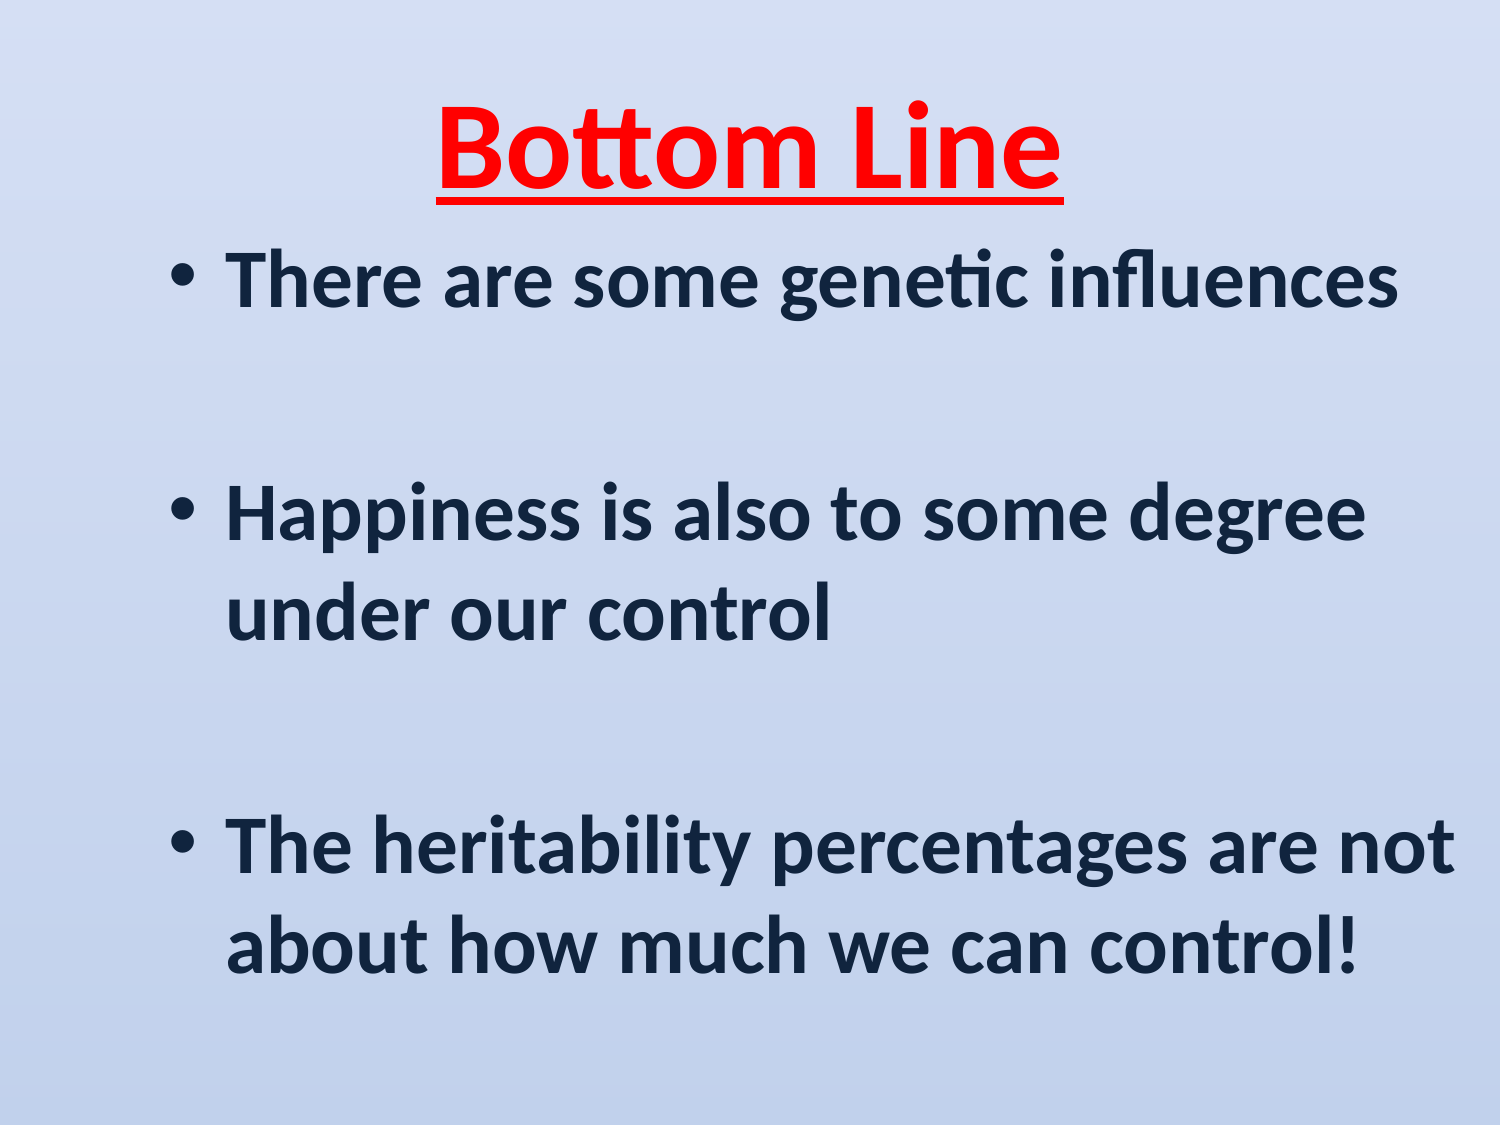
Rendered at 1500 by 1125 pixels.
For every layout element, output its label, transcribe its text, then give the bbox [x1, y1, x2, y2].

title Bottom Line [75, 45, 1425, 233]
list There are some genetic influences Happiness is also to some degree under our control The heritability percentages are not about how much we can control! [153, 99, 1500, 843]
